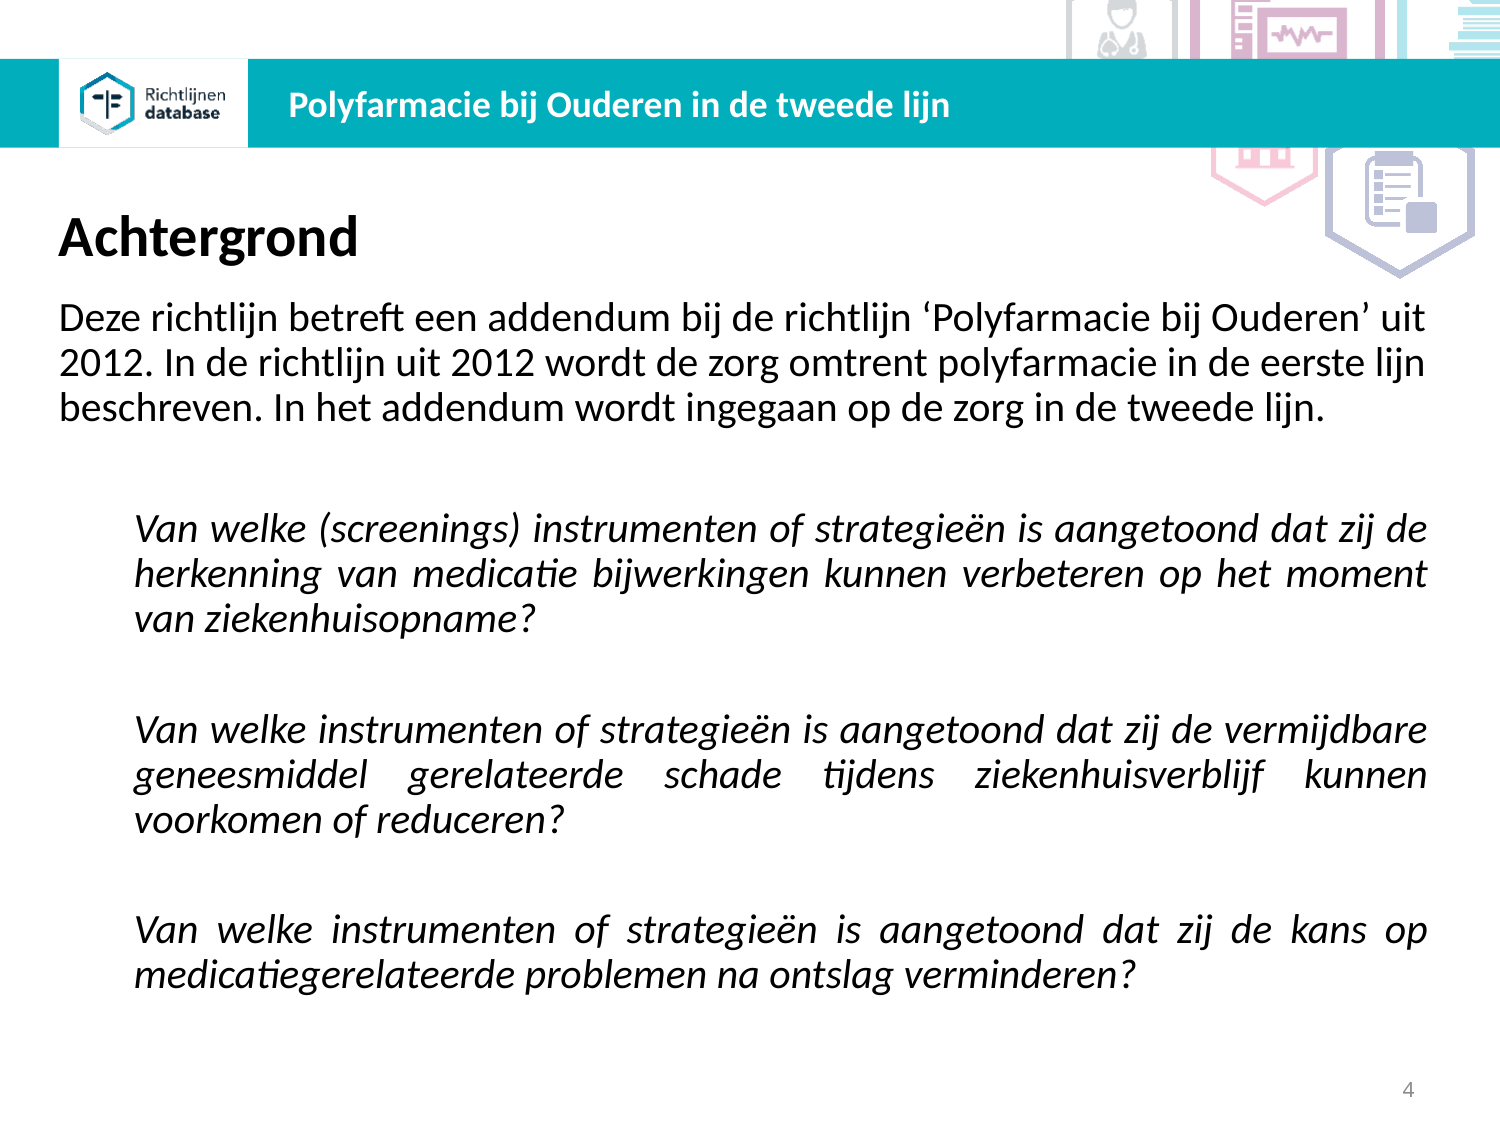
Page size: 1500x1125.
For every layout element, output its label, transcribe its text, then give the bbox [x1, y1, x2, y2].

list Achtergrond [59, 206, 1430, 290]
picture [80, 72, 227, 137]
list Polyfarmacie bij Ouderen in de tweede lijn [288, 84, 1430, 137]
list Deze richtlijn betreft een addendum bij de richtlijn ‘Polyfarmacie bij Ouderen’ uit 2012. In de richtlijn uit 2012 wordt de zorg omtrent polyfarmacie in de eerste lijn beschreven. In het addendum wordt ingegaan op de zorg in de tweede lijn. Van welke (screenings) instrumenten of strategieën is aangetoond dat zij de herkenning van medicatie bijwerkingen kunnen verbeteren op het moment van ziekenhuisopname? Van welke instrumenten of strategieën is aangetoond dat zij de vermijdbare geneesmiddel gerelateerde schade tijdens ziekenhuisverblijf kunnen voorkomen of reduceren? Van welke instrumenten of strategieën is aangetoond dat zij de kans op medicatiegerelateerde problemen na ontslag verminderen? [59, 295, 1430, 1048]
slide_number 4 [1061, 1074, 1430, 1107]
